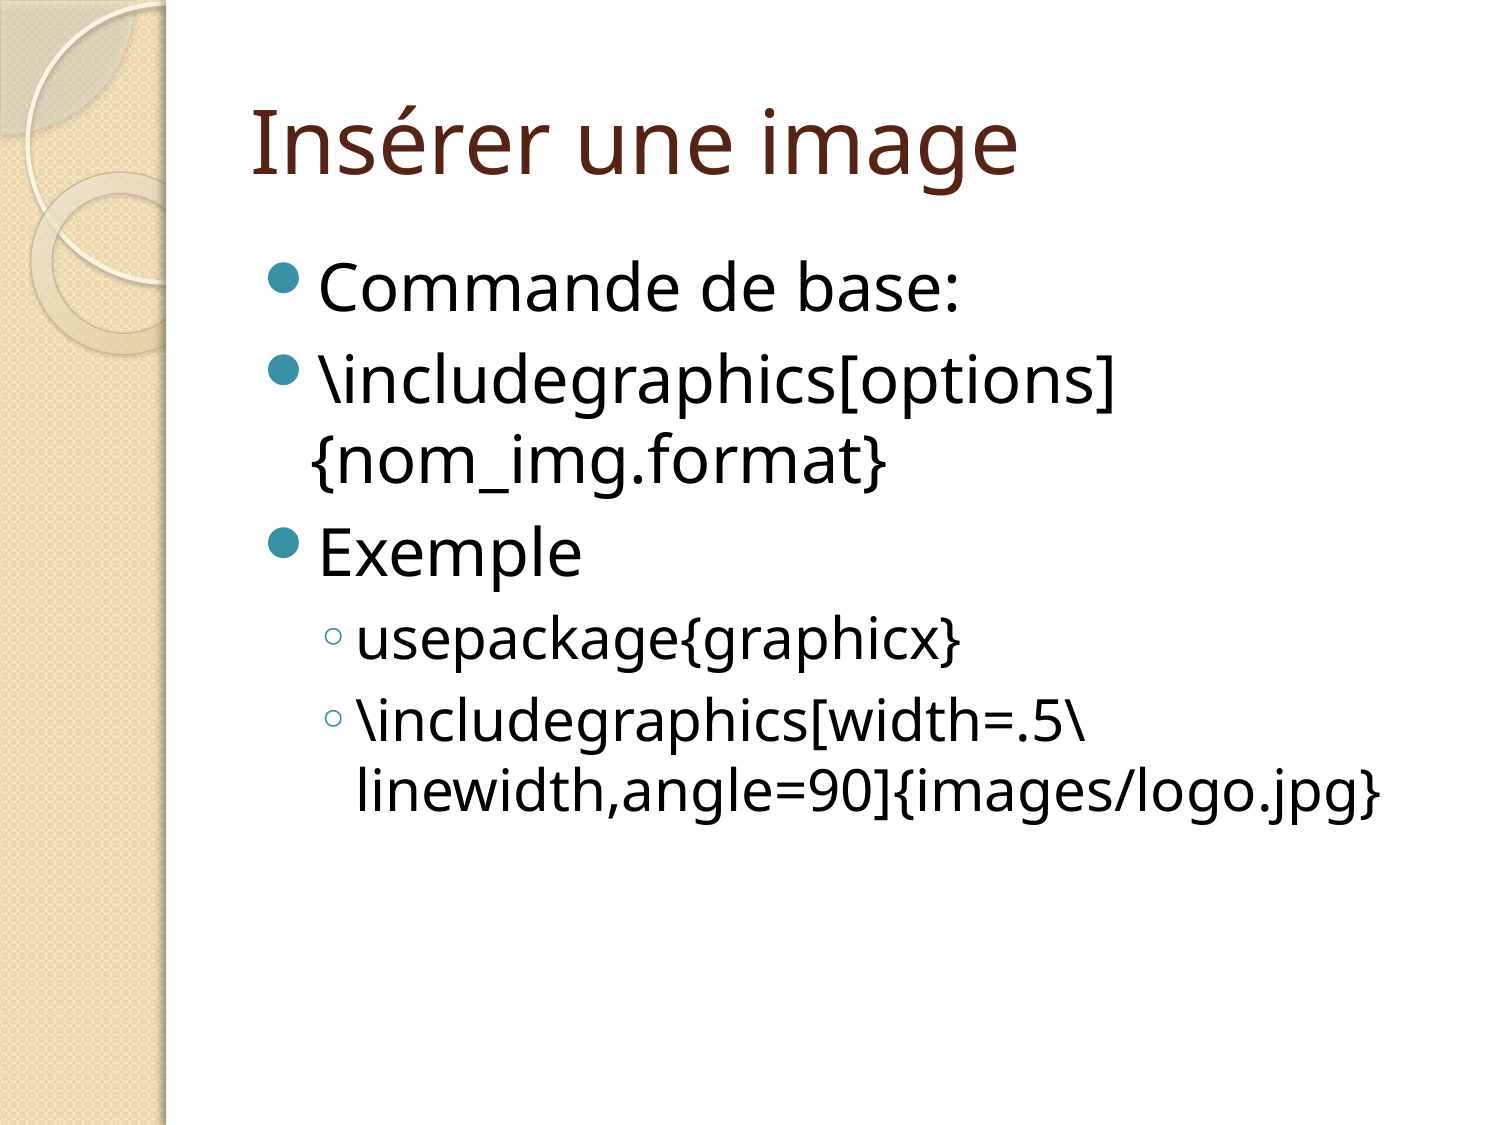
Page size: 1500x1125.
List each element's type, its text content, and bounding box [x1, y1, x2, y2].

list Commande de base: \includegraphics[options]{nom_img.format} Exemple usepackage{graphicx} \includegraphics[width=.5\linewidth,angle=90]{images/logo.jpg} [235, 237, 1466, 1025]
title Insérer une image [235, 45, 1466, 233]
